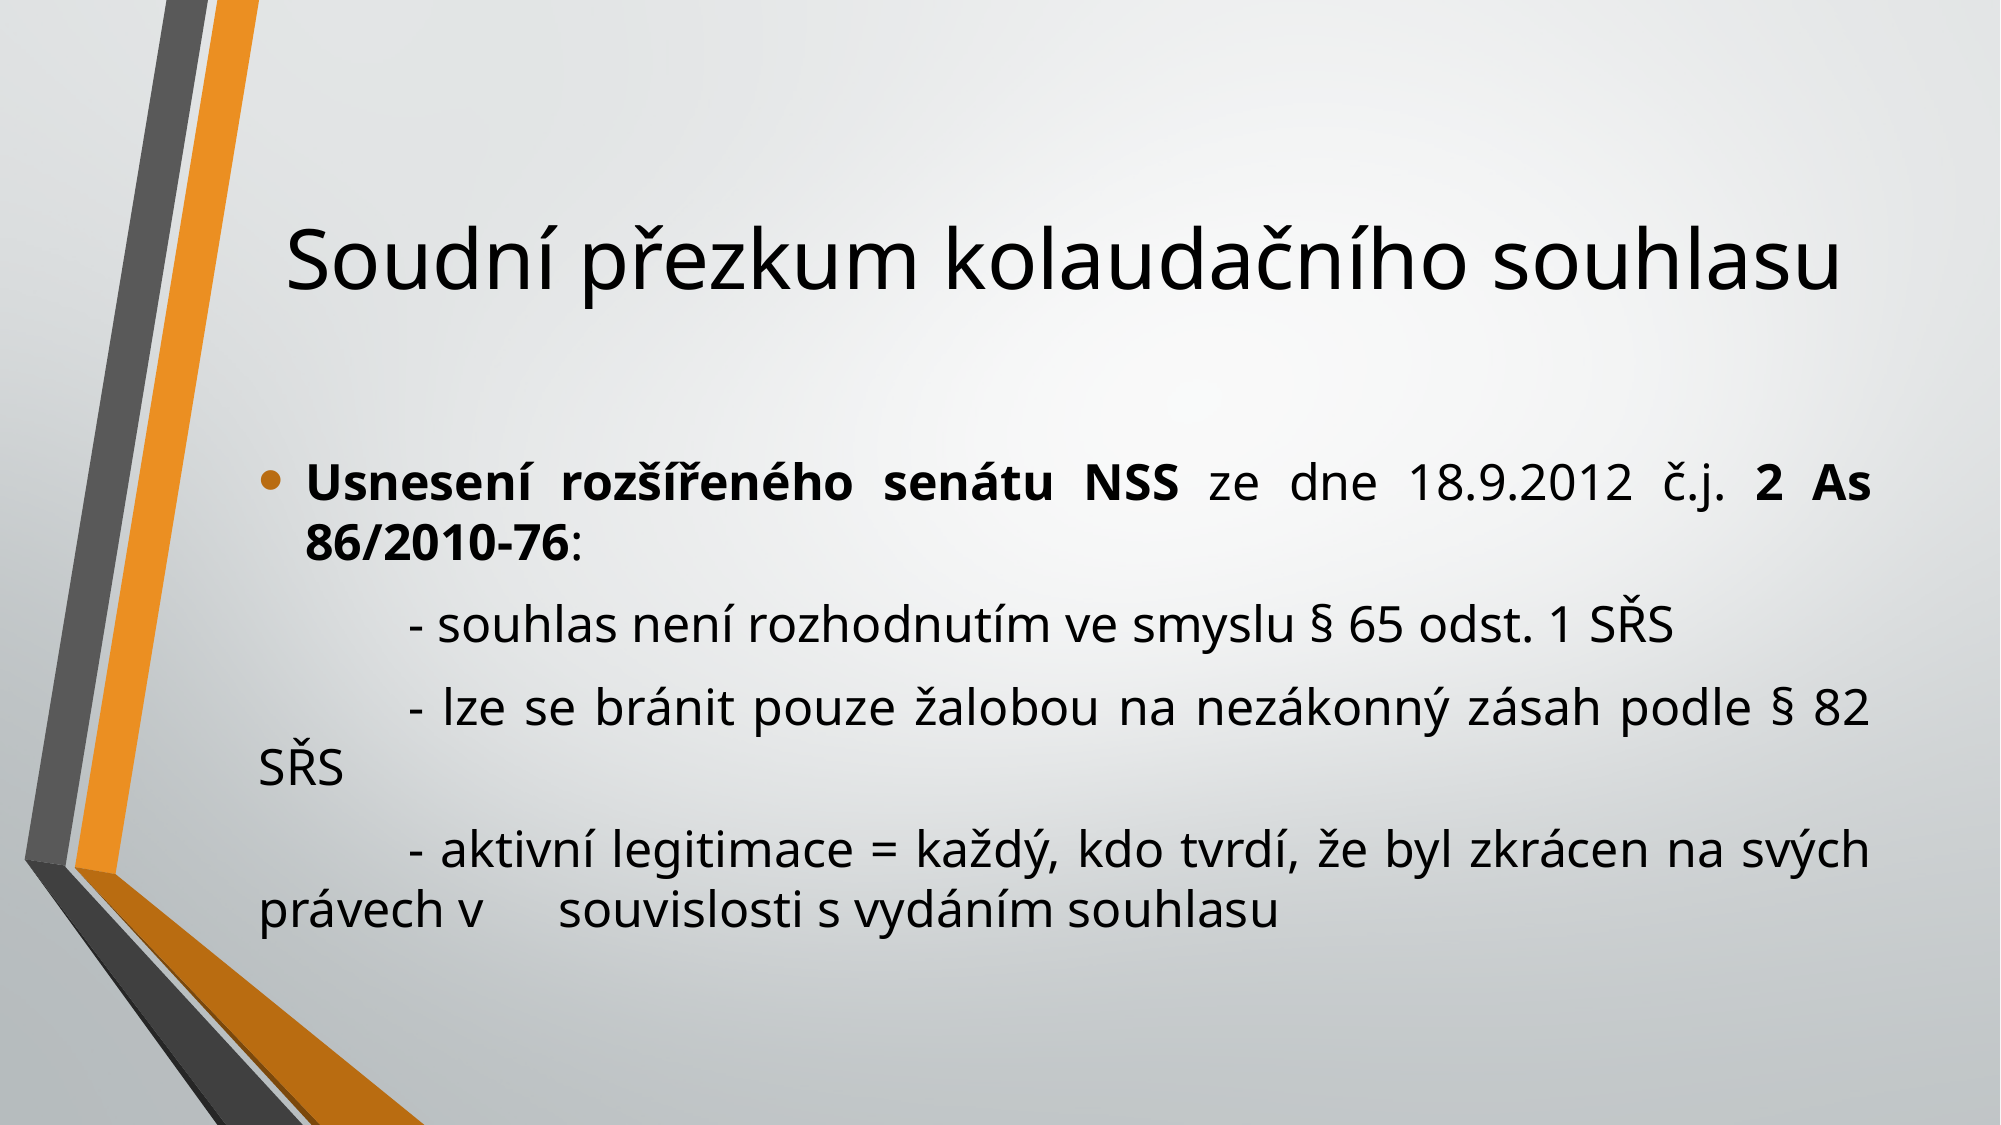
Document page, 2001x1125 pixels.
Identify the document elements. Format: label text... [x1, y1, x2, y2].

list Usnesení rozšířeného senátu NSS ze dne 18.9.2012 č.j. 2 As 86/2010-76: - souhlas není rozhodnutím ve smyslu § 65 odst. 1 SŘS - lze se bránit pouze žalobou na nezákonný zásah podle § 82 SŘS - aktivní legitimace = každý, kdo tvrdí, že byl zkrácen na svých právech v souvislosti s vydáním souhlasu [243, 437, 1887, 950]
title Soudní přezkum kolaudačního souhlasu [243, 112, 1887, 400]
